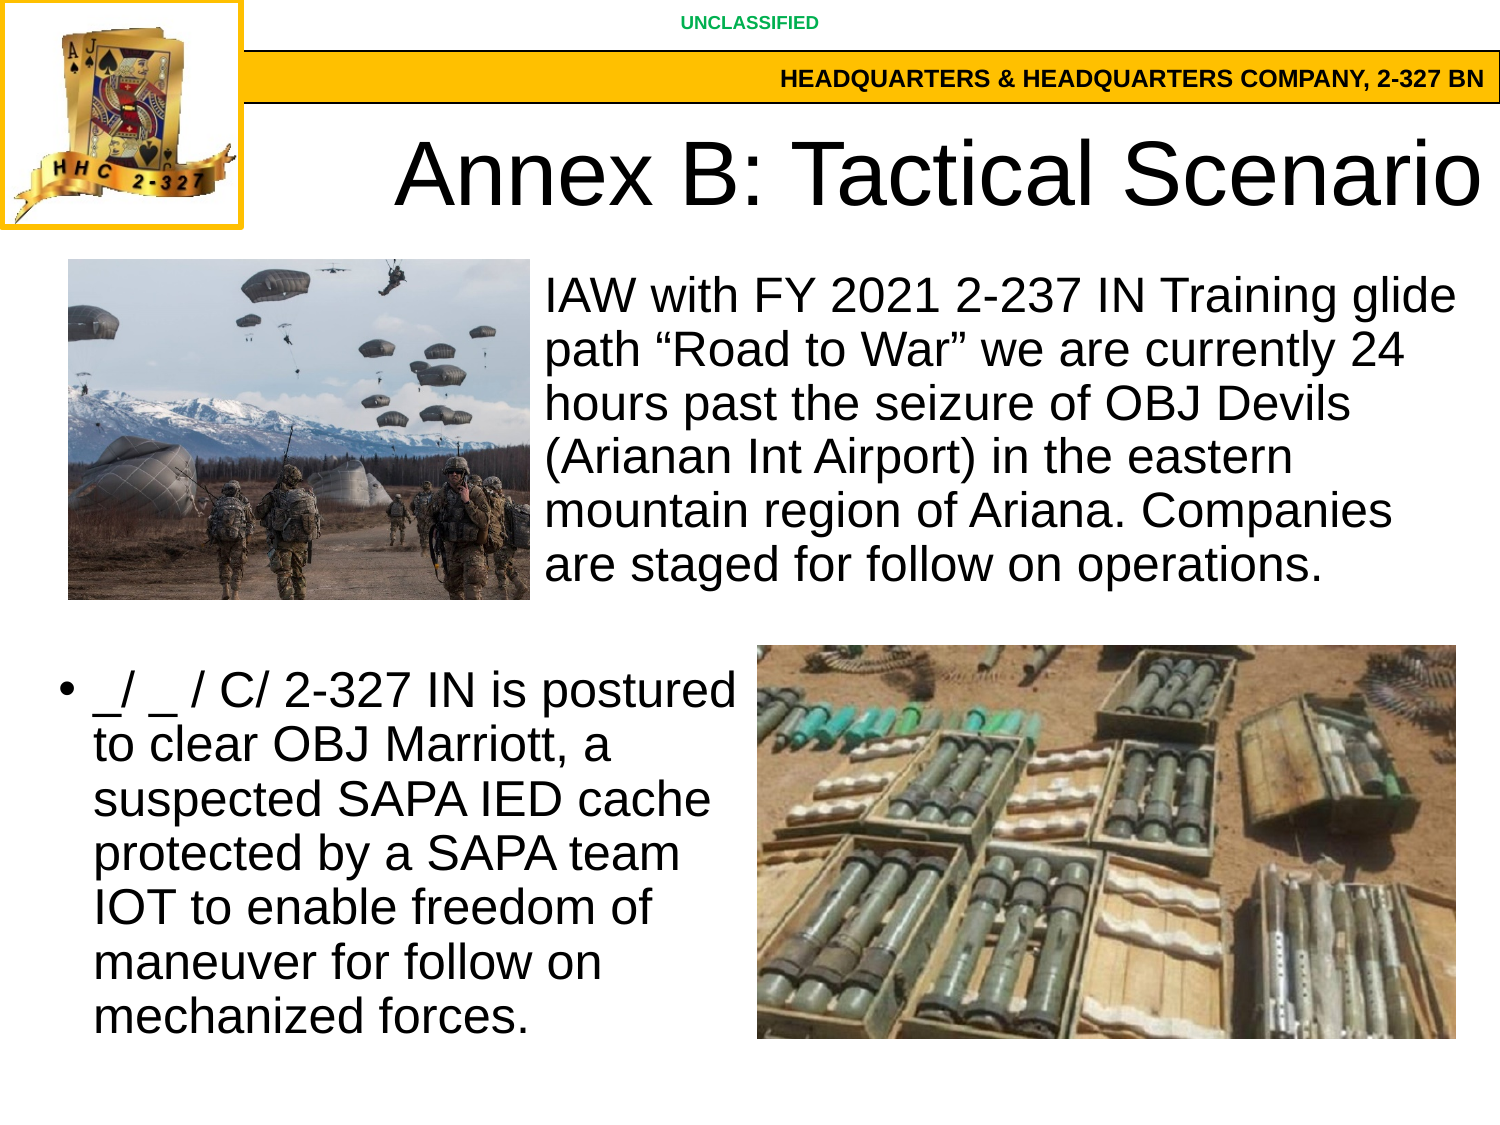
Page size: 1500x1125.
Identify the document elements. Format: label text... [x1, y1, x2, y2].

picture [68, 259, 530, 600]
title Annex B: Tactical Scenario [206, 67, 1500, 285]
text_box _/ _ / C/ 2-327 IN is postured to clear OBJ Marriott, a suspected SAPA IED cache protected by a SAPA team IOT to enable freedom of maneuver for follow on mechanized forces. [43, 656, 758, 1096]
picture [757, 645, 1456, 1039]
picture [5, 3, 238, 224]
list IAW with FY 2021 2-237 IN Training glide path “Road to War” we are currently 24 hours past the seizure of OBJ Devils (Arianan Int Airport) in the eastern mountain region of Ariana. Companies are staged for follow on operations. [529, 261, 1475, 657]
